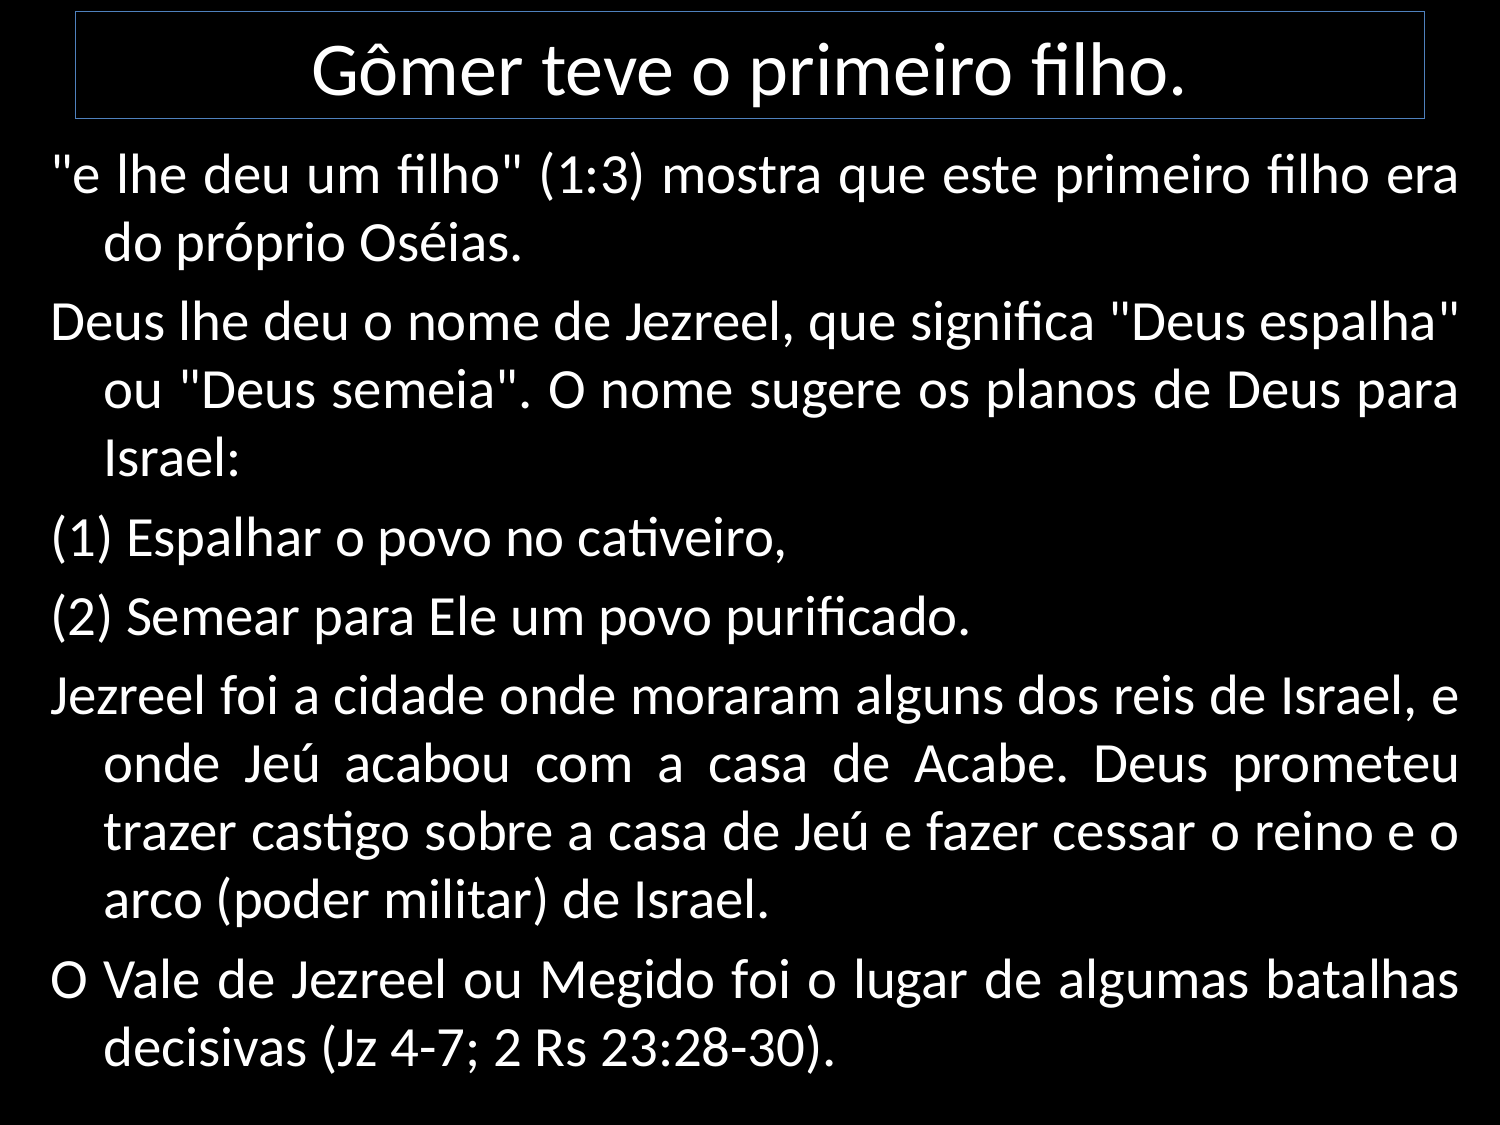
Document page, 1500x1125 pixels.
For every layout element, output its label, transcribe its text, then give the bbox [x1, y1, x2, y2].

list "e lhe deu um filho" (1:3) mostra que este primeiro filho era do próprio Oséias. Deus lhe deu o nome de Jezreel, que significa "Deus espalha" ou "Deus semeia". O nome sugere os planos de Deus para Israel: (1) Espalhar o povo no cativeiro, (2) Semear para Ele um povo purificado. Jezreel foi a cidade onde moraram alguns dos reis de Israel, e onde Jeú acabou com a casa de Acabe. Deus prometeu trazer castigo sobre a casa de Jeú e fazer cessar o reino e o arco (poder militar) de Israel. O Vale de Jezreel ou Megido foi o lugar de algumas batalhas decisivas (Jz 4-7; 2 Rs 23:28-30). [35, 128, 1477, 1090]
title Gômer teve o primeiro filho. [75, 11, 1425, 119]
